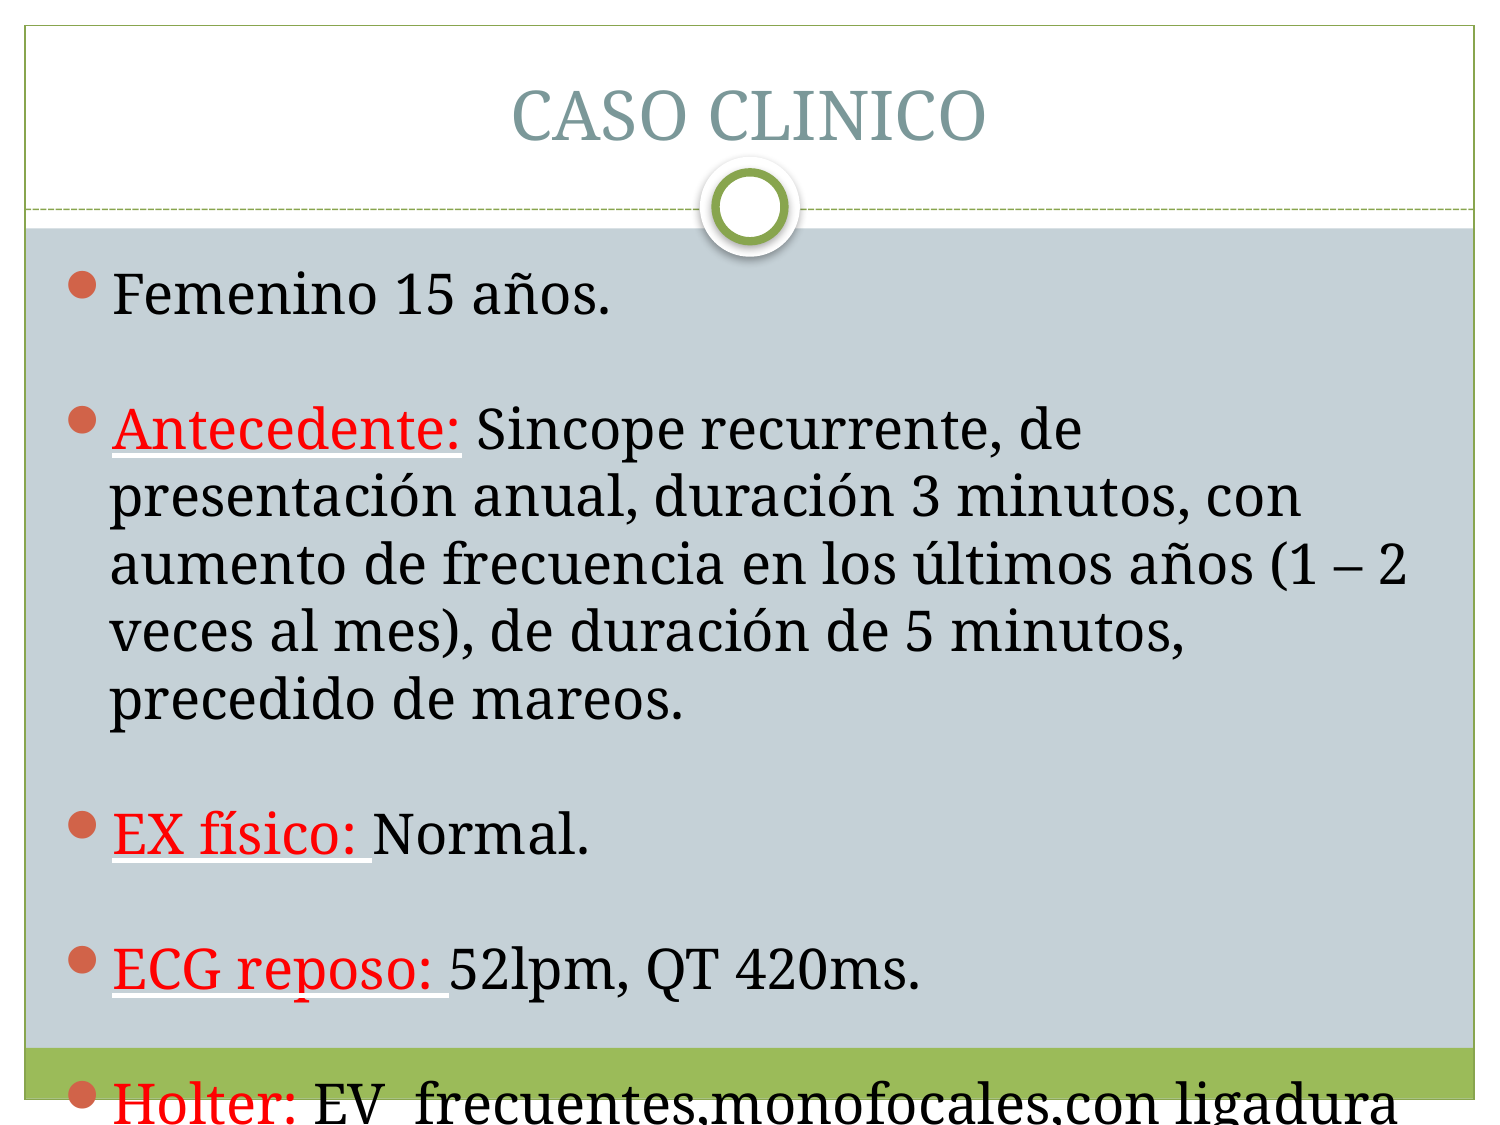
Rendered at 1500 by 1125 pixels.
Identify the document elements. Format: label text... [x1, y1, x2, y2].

text_box CASO CLINICO [49, 37, 1450, 162]
text_box Femenino 15 años. Antecedente: Sincope recurrente, de presentación anual, duración 3 minutos, con aumento de frecuencia en los últimos años (1 – 2 veces al mes), de duración de 5 minutos, precedido de mareos. EX físico: Normal. ECG reposo: 52lpm, QT 420ms. Holter: EV frecuentes,monofocales,con ligadura fija,tardias,Lown II (no duplas, ni episodios de taquicardia no sostenida), sin evidencia de bradiarritmia significativa. [49, 250, 1445, 1001]
